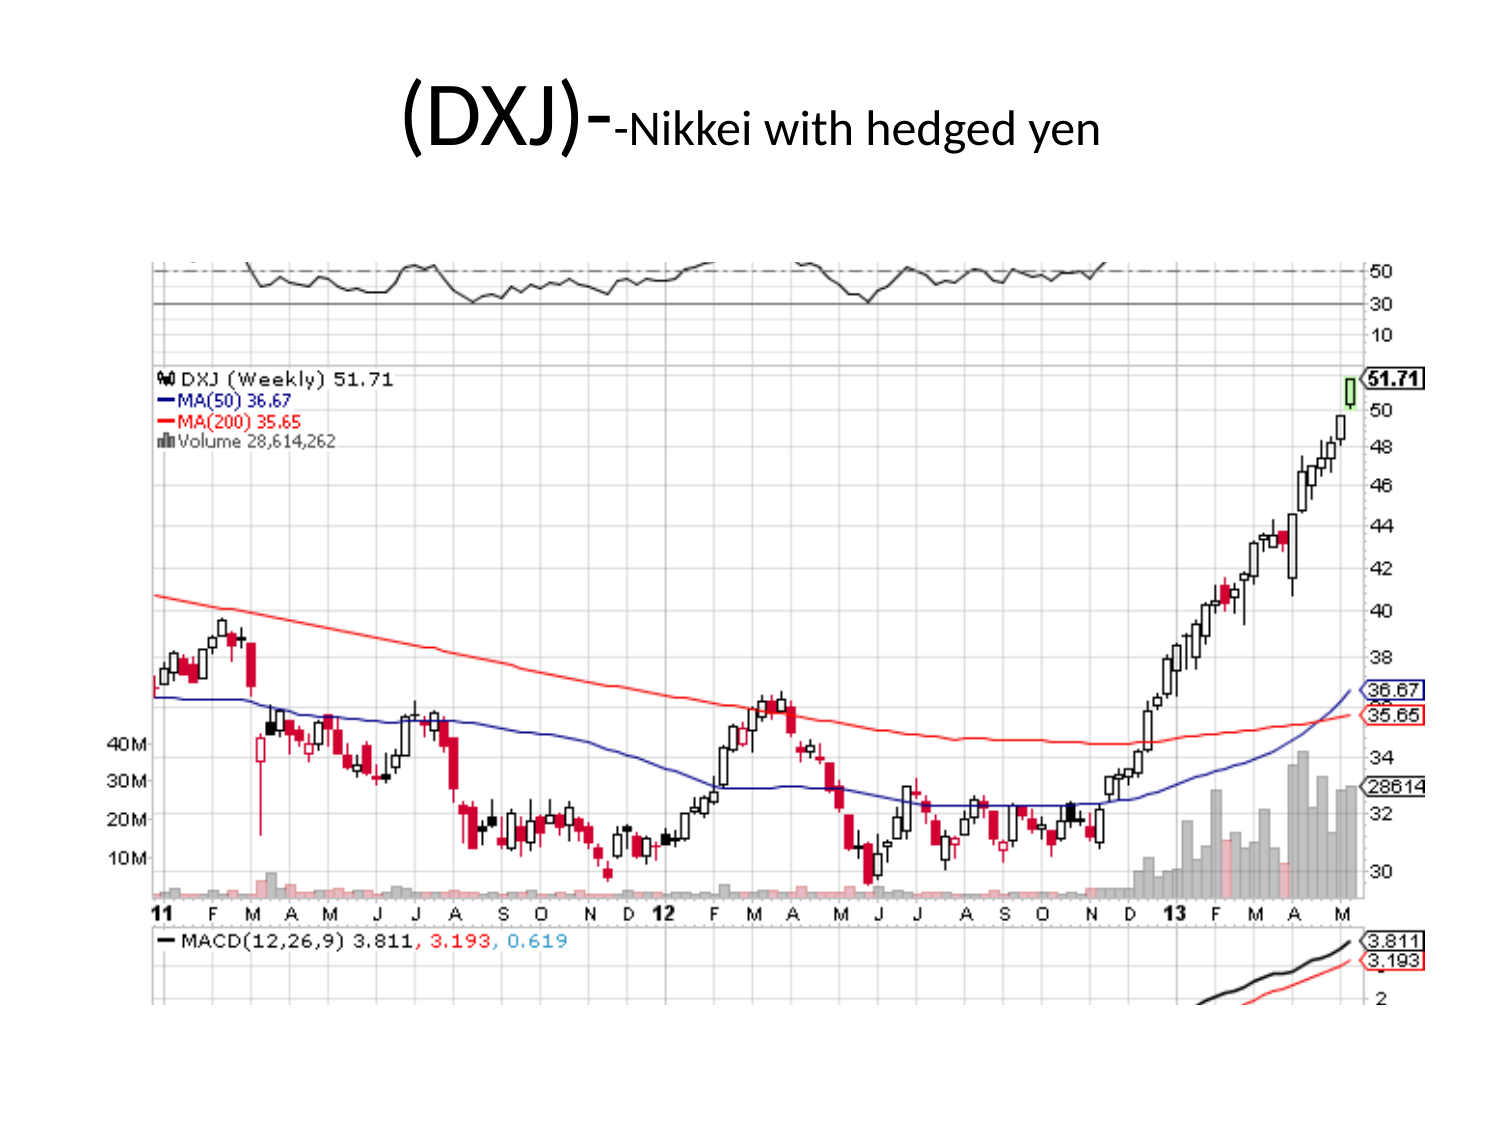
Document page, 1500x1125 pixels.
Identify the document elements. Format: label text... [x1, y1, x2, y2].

title (DXJ)--Nikkei with hedged yen [74, 44, 1426, 233]
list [74, 262, 1426, 1006]
